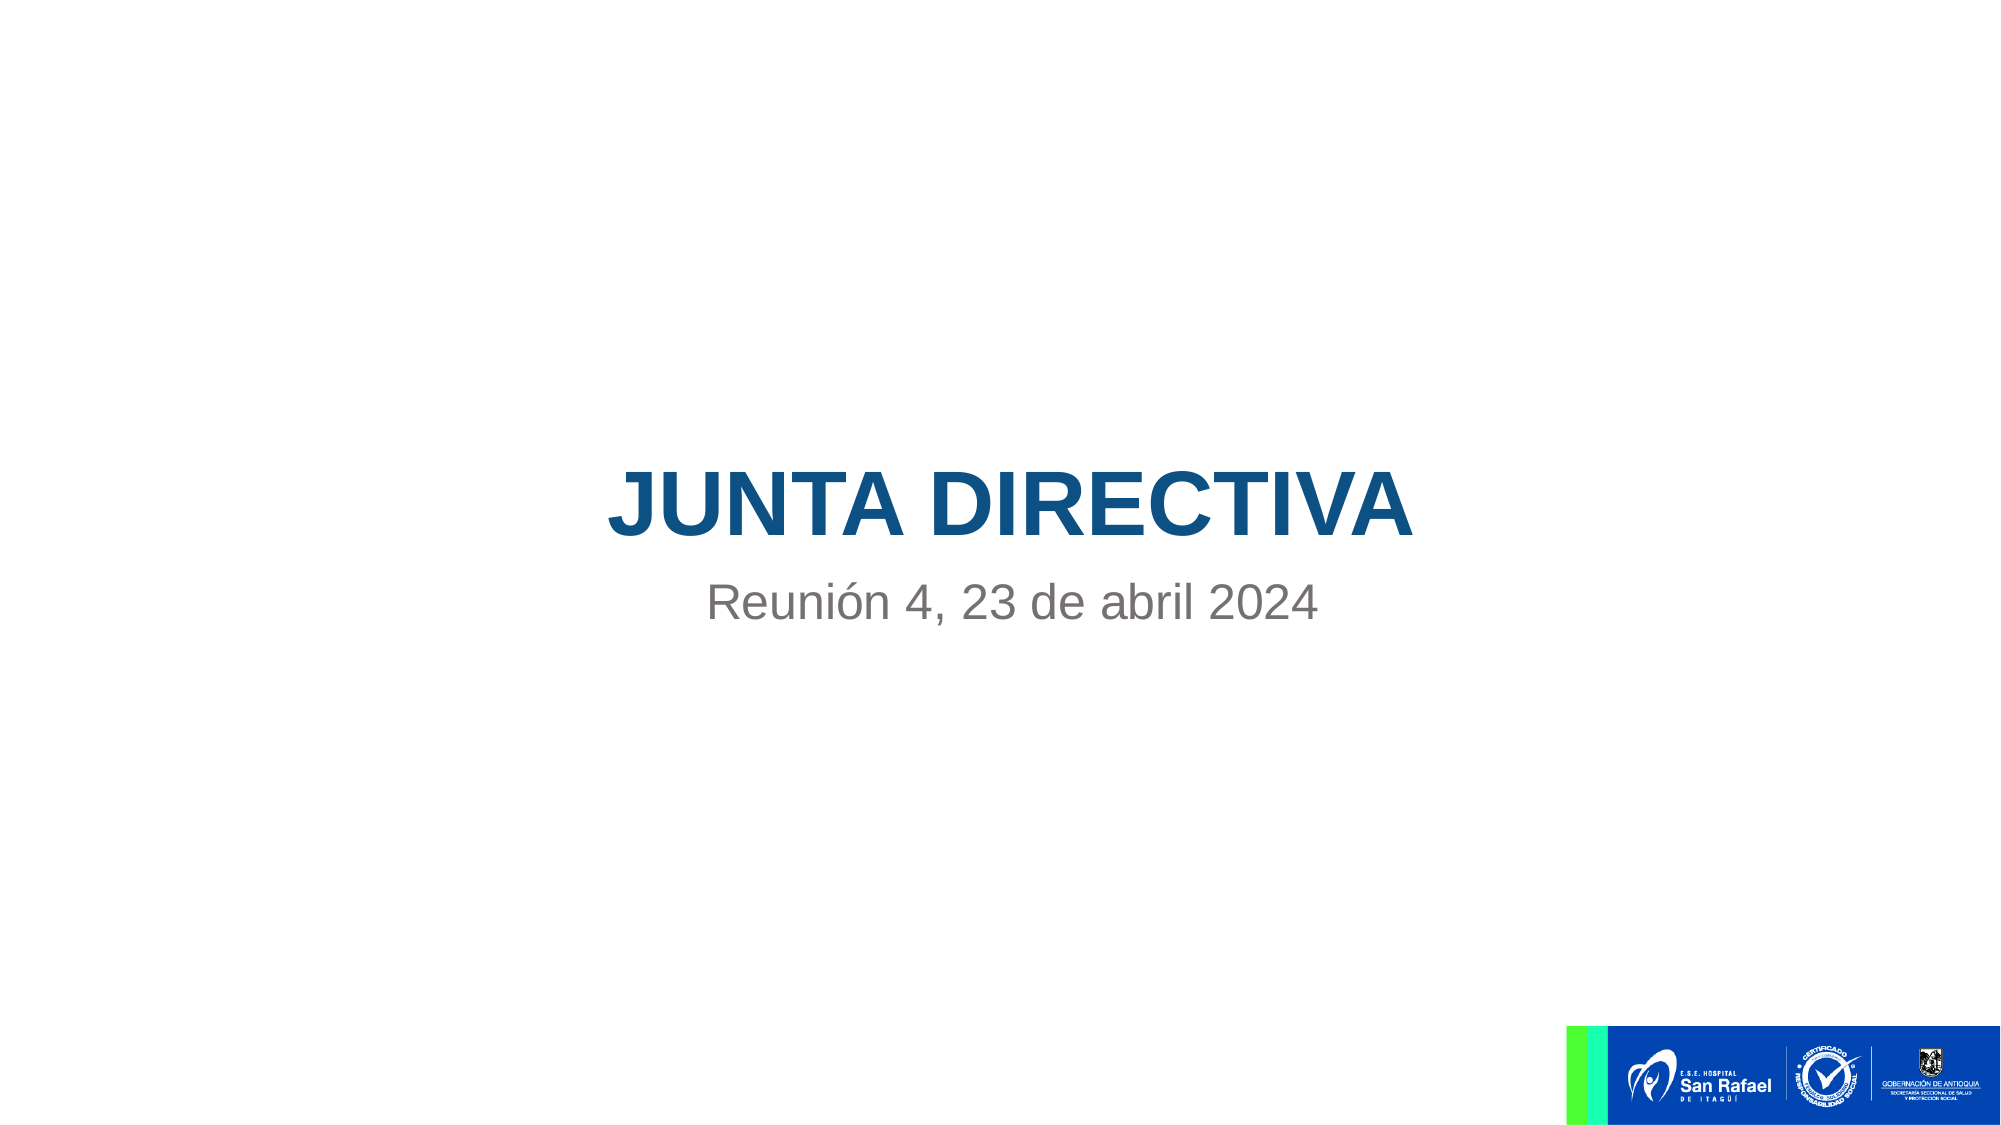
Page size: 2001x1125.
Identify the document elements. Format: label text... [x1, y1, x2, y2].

text_box JUNTA DIRECTIVA [593, 436, 1825, 561]
text_box Reunión 4, 23 de abril 2024 [691, 562, 1419, 638]
picture [0, 0, 2001, 1125]
